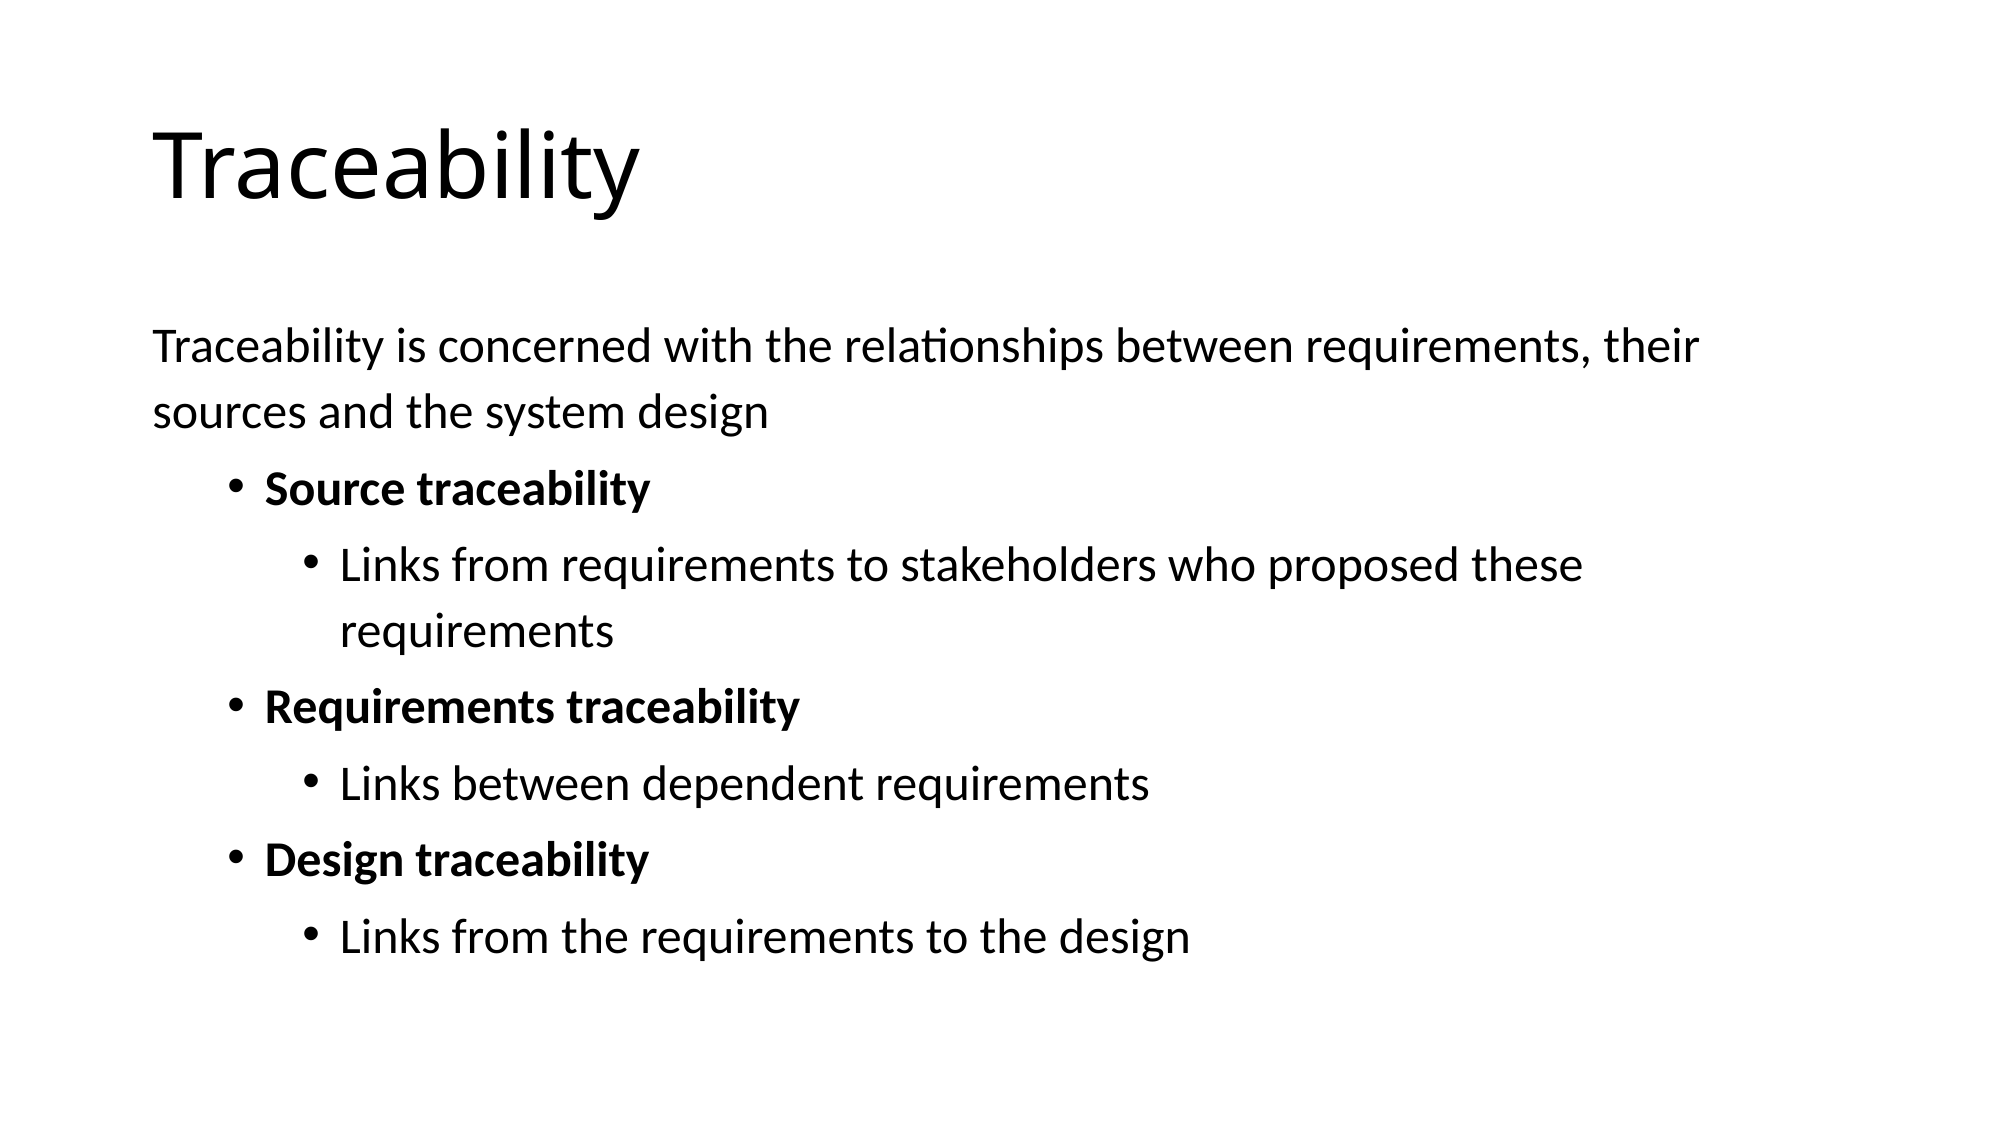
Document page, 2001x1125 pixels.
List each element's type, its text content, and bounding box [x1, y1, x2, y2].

title Traceability [137, 59, 1863, 278]
list Traceability is concerned with the relationships between requirements, their sources and the system design Source traceability Links from requirements to stakeholders who proposed these requirements Requirements traceability Links between dependent requirements Design traceability Links from the requirements to the design [137, 299, 1863, 1014]
